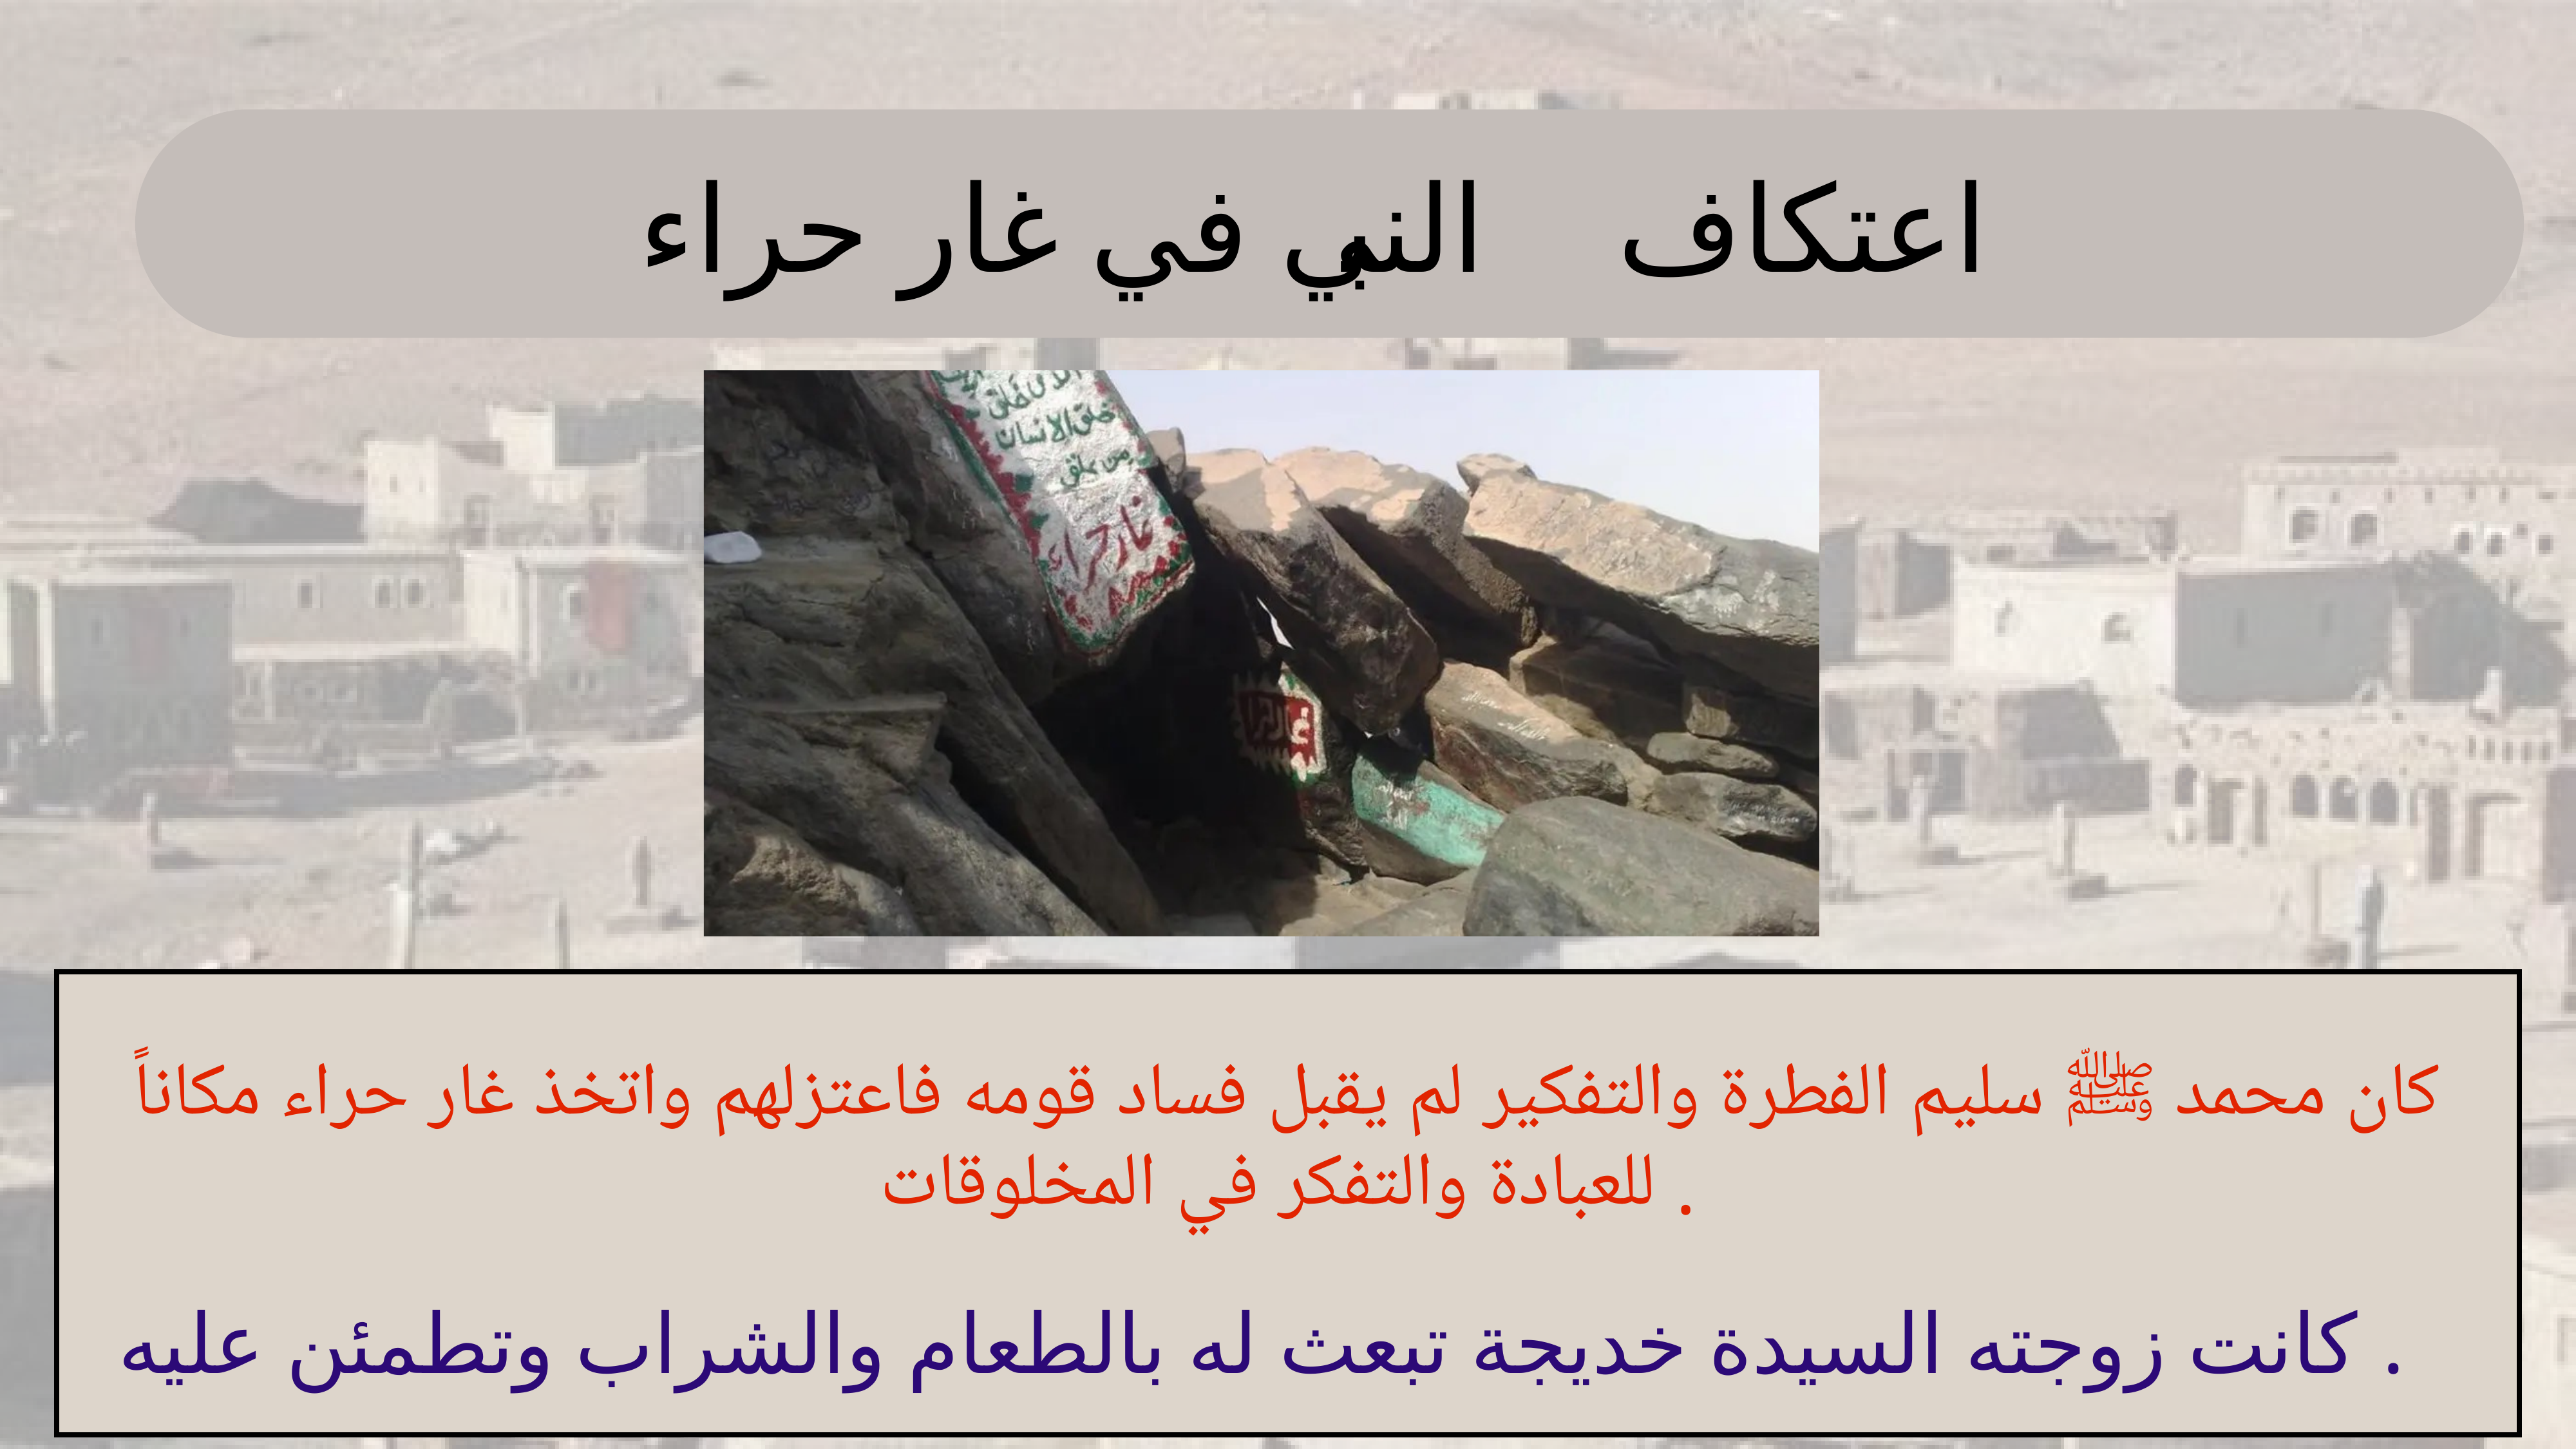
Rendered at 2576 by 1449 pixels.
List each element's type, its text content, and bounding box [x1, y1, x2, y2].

text_box كان محمد ﷺ سليم الفطرة والتفكير لم يقبل فساد قومه فاعتزلهم واتخذ غار حراء مكاناً للعبادة والتفكر في المخلوقات . [103, 1043, 2473, 1235]
text_box [56, 971, 2520, 1435]
text_box كانت زوجته السيدة خديجة تبعث له بالطعام والشراب وتطمئن عليه . [17, 1284, 2505, 1396]
picture [0, 0, 2576, 1449]
text_box اعتكاف النبي ﷺ في غار حراء [135, 109, 2524, 338]
